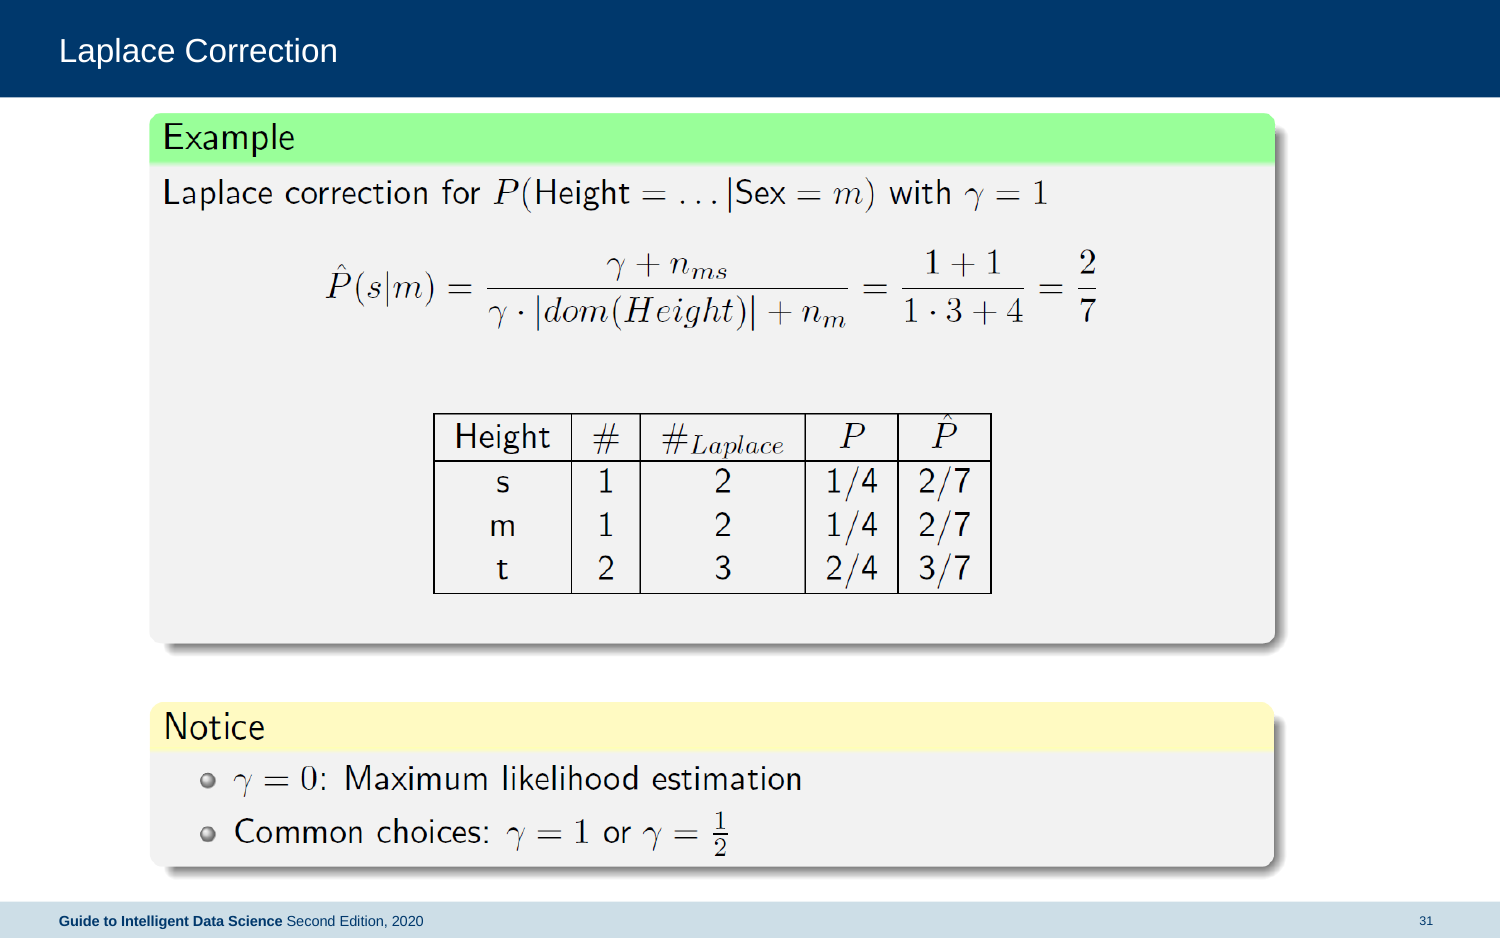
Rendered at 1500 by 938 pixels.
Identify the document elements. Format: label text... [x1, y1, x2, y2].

slide_number 31 [1411, 900, 1442, 938]
picture [145, 109, 1289, 658]
title Laplace Correction [58, 28, 1442, 70]
footer Guide to Intelligent Data Science Second Edition, 2020 [58, 900, 717, 938]
picture [145, 697, 1289, 881]
